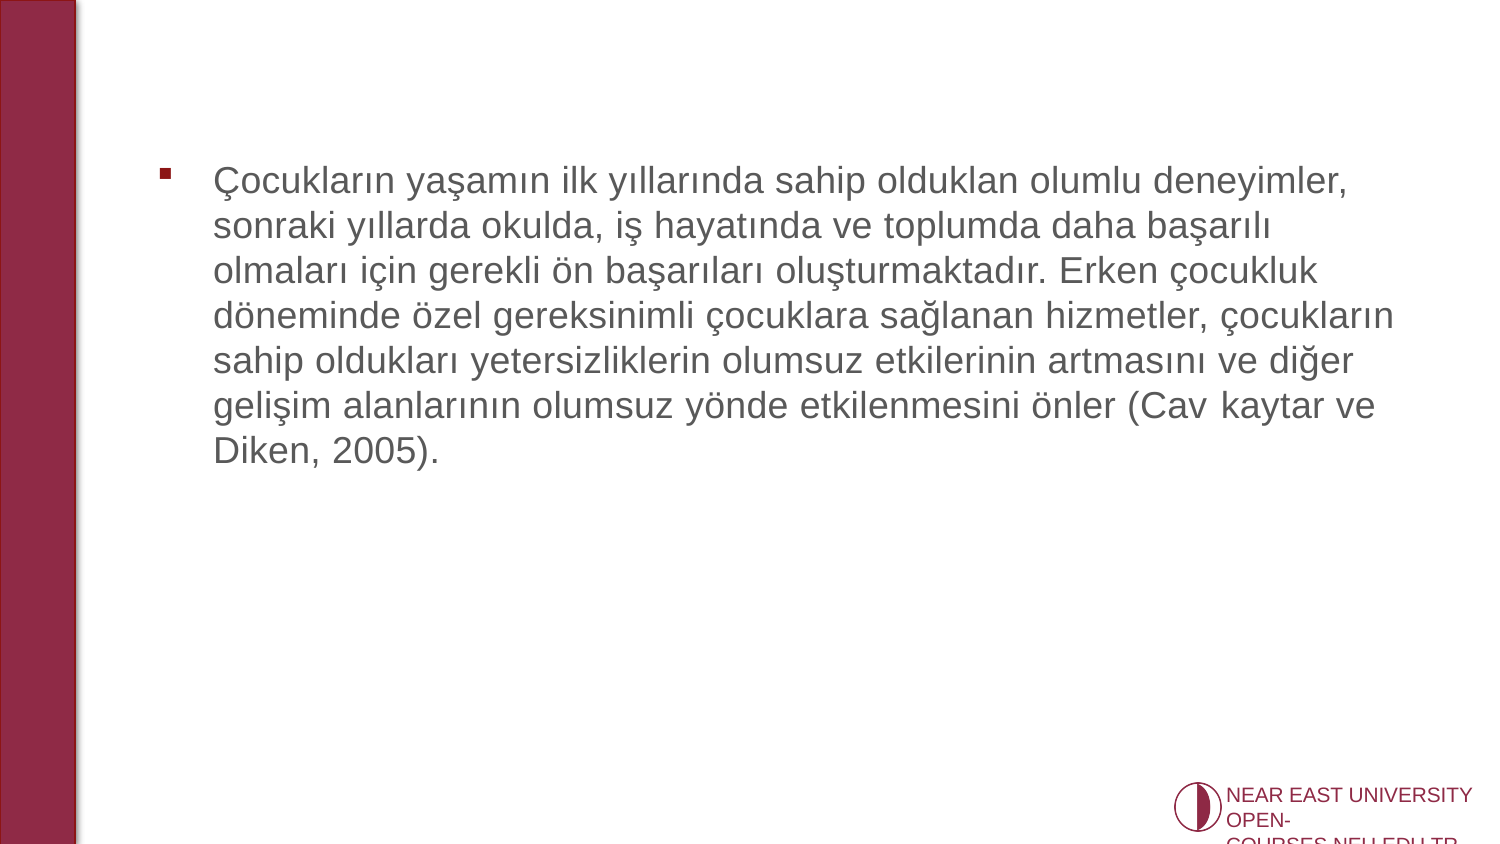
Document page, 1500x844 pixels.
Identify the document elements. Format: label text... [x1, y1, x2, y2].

list Çocukların yaşamın ilk yıllarında sahip olduklan olumlu deneyimler, sonraki yıllarda okulda, iş hayatında ve toplumda daha başarılı olmaları için gerekli ön başarıları oluşturmaktadır. Erken çocukluk döneminde özel gereksinimli çocuklara sağlanan hizmetler, çocukların sahip oldukları yetersizliklerin olumsuz etkilerinin artmasını ve diğer gelişim alanlarının olumsuz yönde etkilenmesini önler (Cav­ kaytar ve Diken, 2005). [156, 149, 1421, 766]
picture [1174, 782, 1222, 832]
